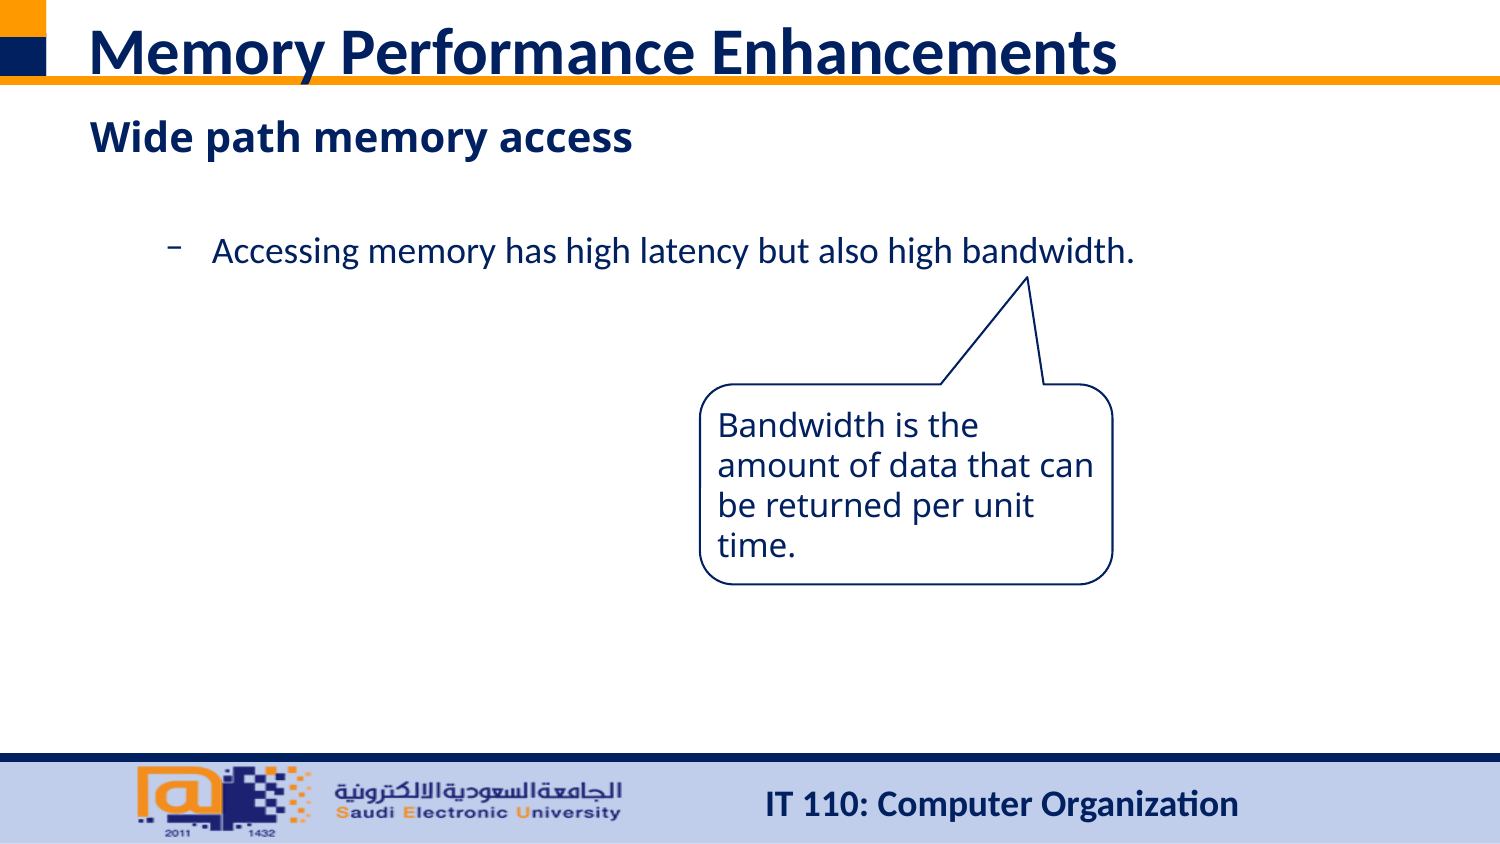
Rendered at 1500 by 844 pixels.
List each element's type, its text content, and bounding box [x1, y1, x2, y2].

title Memory Performance Enhancements [73, 0, 1427, 81]
list Wide path memory access Accessing memory has high latency but also high bandwidth. [75, 103, 1425, 660]
text_box Bandwidth is the amount of data that can be returned per unit time. [699, 277, 1113, 585]
picture [137, 766, 622, 837]
